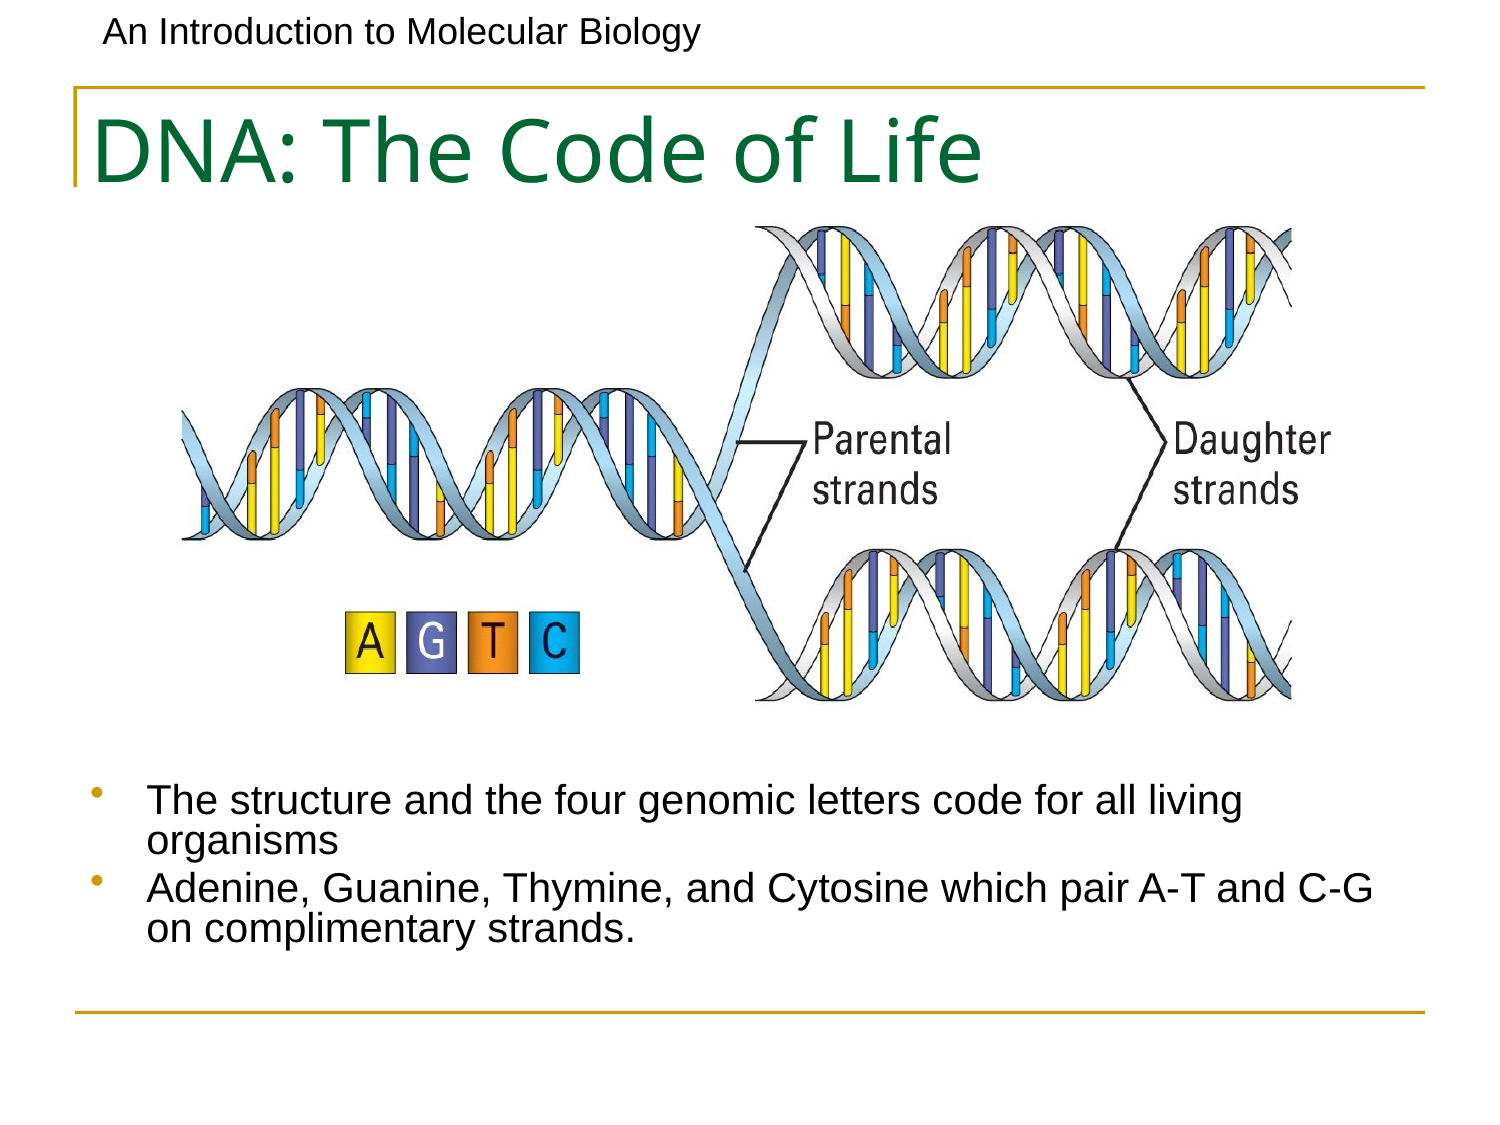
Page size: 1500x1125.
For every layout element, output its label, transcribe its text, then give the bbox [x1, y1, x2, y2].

list The structure and the four genomic letters code for all living organisms Adenine, Guanine, Thymine, and Cytosine which pair A-T and C-G on complimentary strands. [74, 774, 1426, 956]
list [162, 187, 1351, 738]
title DNA: The Code of Life [74, 87, 1426, 233]
